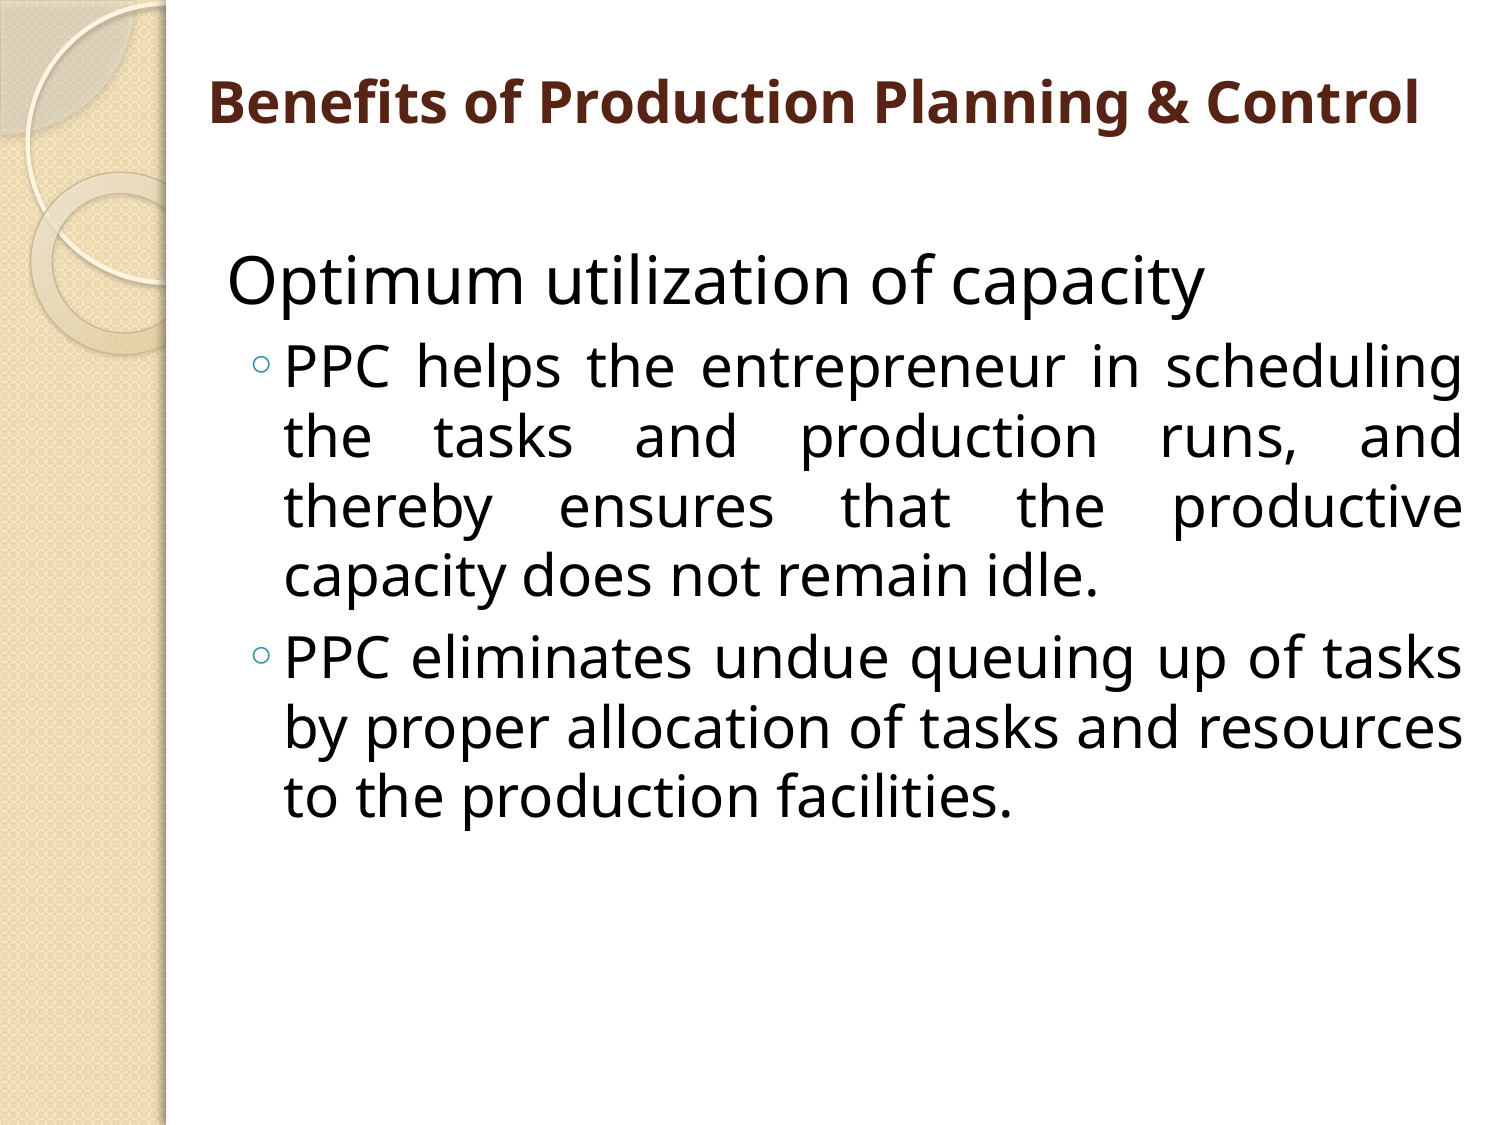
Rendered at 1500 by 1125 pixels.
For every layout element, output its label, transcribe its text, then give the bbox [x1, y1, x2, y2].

list Optimum utilization of capacity PPC helps the entrepreneur in scheduling the tasks and production runs, and thereby ensures that the productive capacity does not remain idle. PPC eliminates undue queuing up of tasks by proper allocation of tasks and resources to the production facilities. [164, 230, 1479, 973]
title Benefits of Production Planning & Control [175, 58, 1454, 211]
